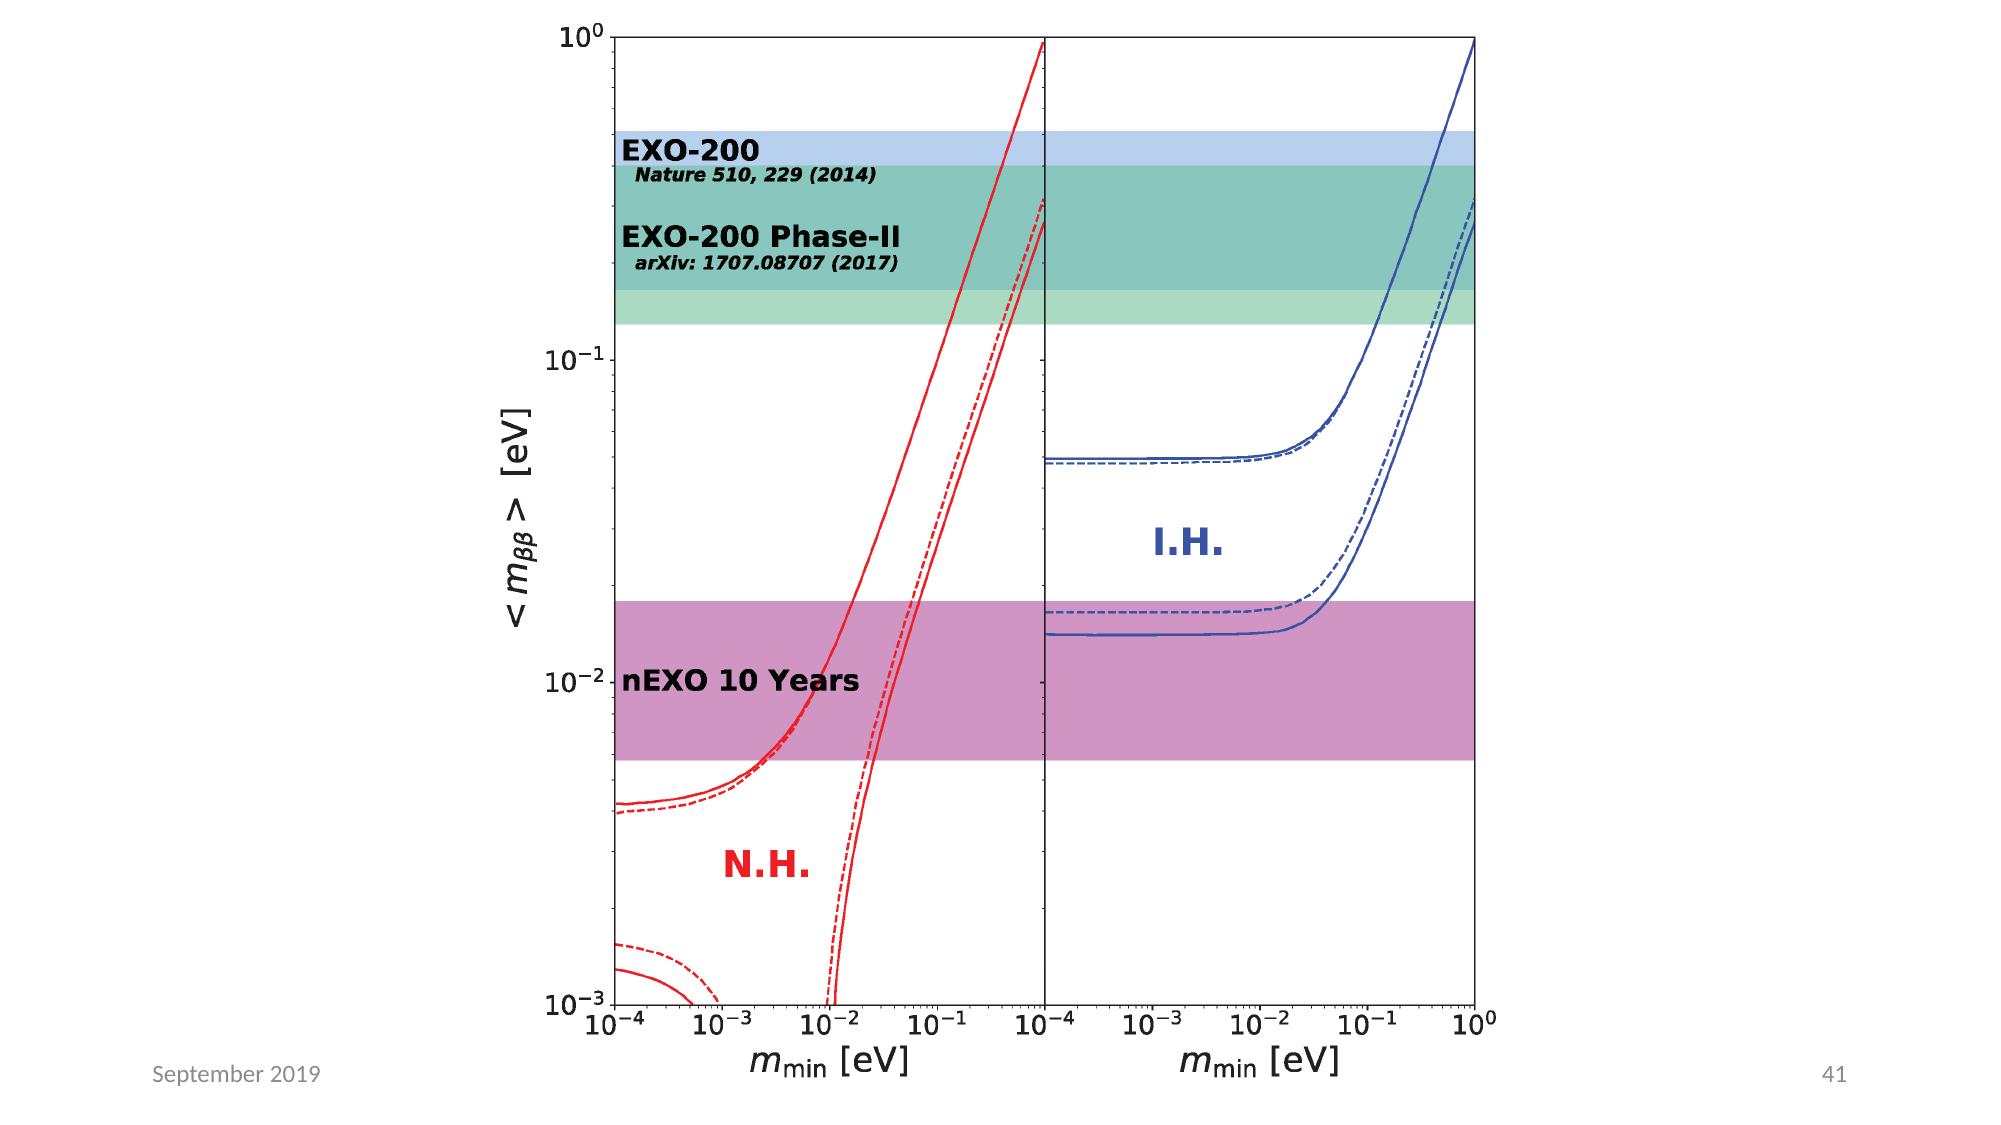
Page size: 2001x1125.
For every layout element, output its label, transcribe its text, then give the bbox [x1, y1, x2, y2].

slide_number 41 [1514, 1042, 1863, 1103]
picture [486, 0, 1514, 1121]
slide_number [137, 1042, 486, 1103]
